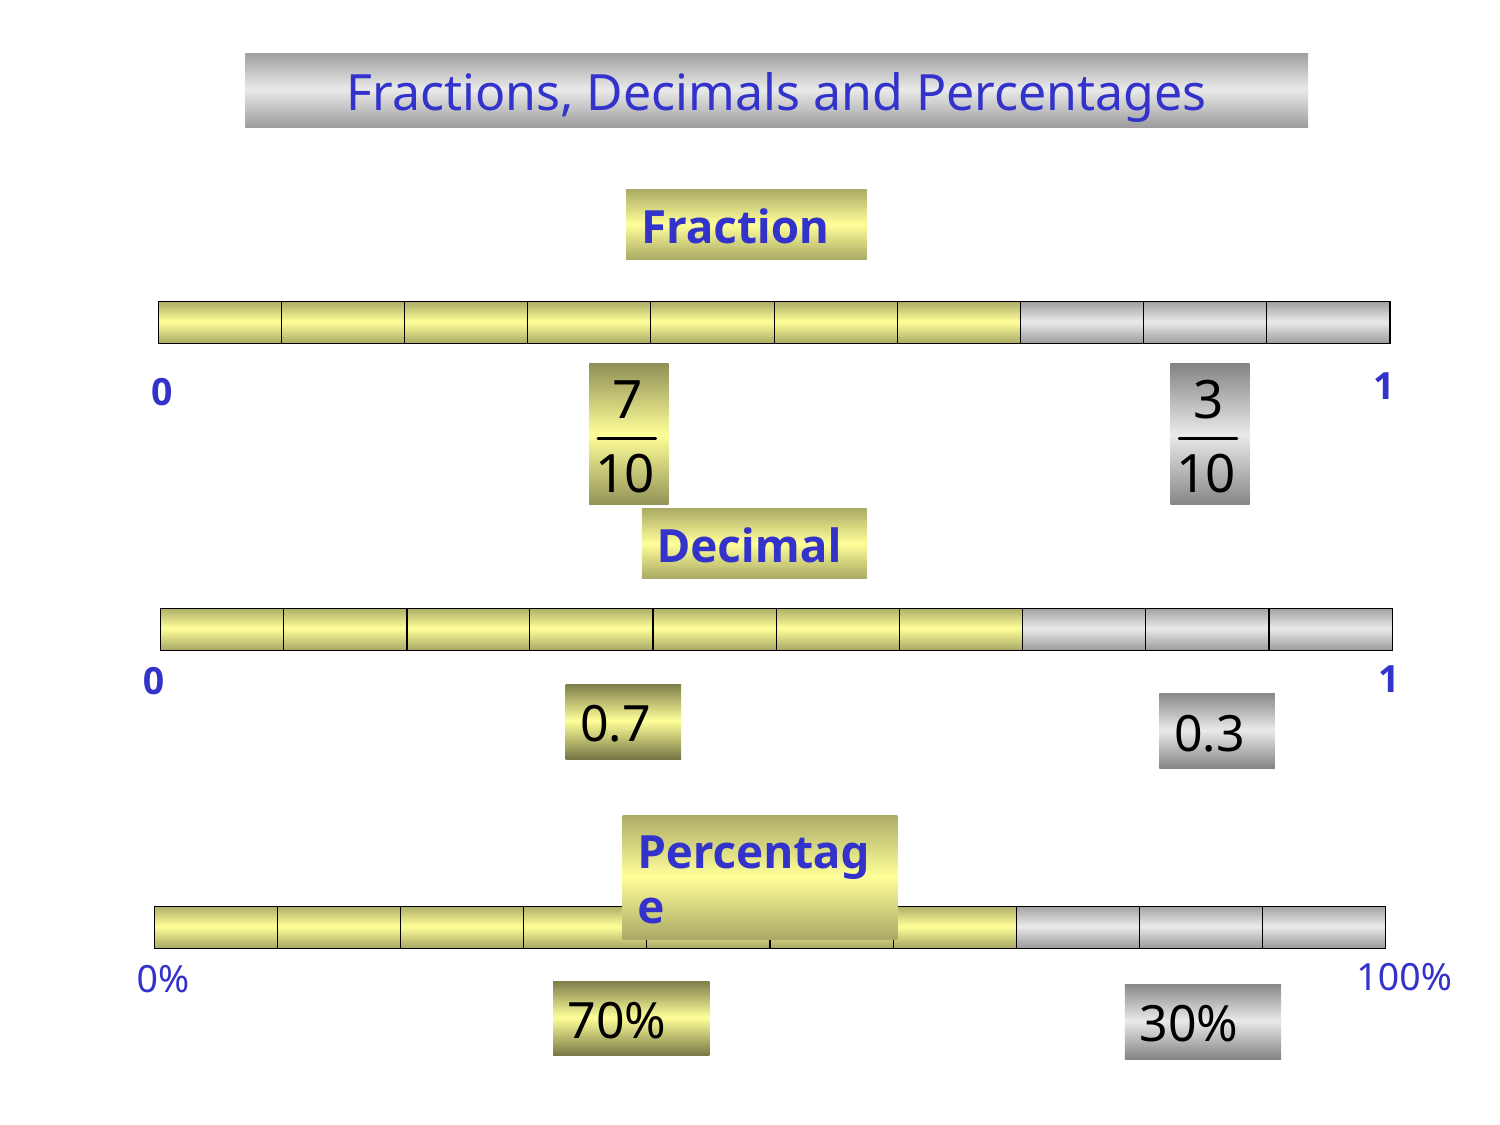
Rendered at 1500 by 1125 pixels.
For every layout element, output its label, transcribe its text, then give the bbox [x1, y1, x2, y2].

text_box 30% [1124, 1008, 1282, 1060]
text_box 70% [553, 1008, 710, 1056]
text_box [589, 363, 669, 505]
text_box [121, 53, 1468, 1008]
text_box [1170, 363, 1250, 505]
